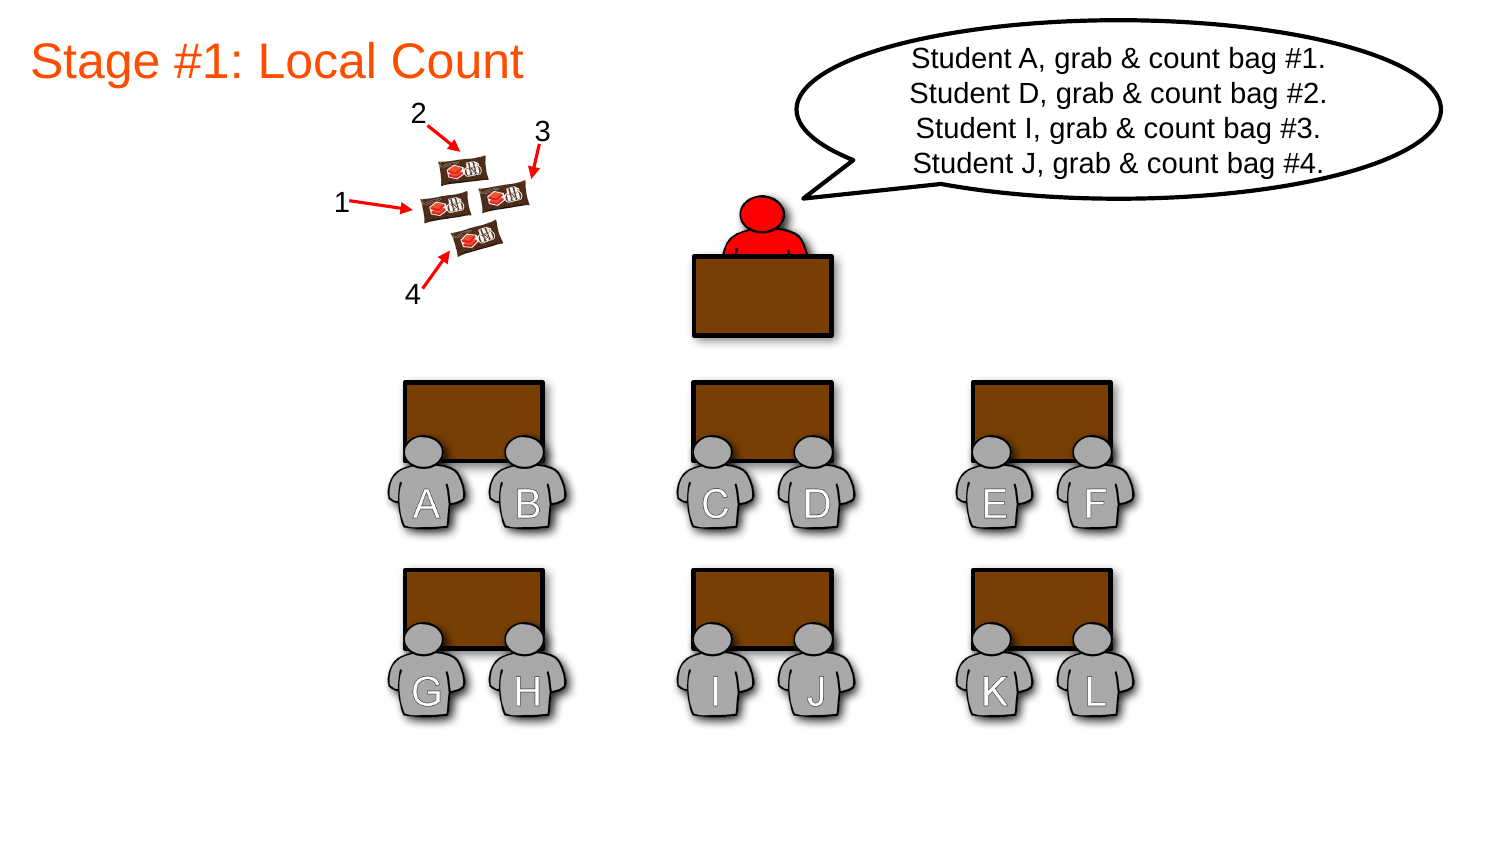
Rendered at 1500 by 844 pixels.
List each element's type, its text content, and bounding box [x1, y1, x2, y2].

text_box [693, 569, 832, 649]
picture [775, 620, 857, 718]
text_box [973, 382, 1111, 462]
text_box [389, 250, 451, 324]
text_box [405, 569, 543, 649]
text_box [693, 193, 832, 336]
picture [487, 433, 568, 530]
text_box [973, 569, 1111, 649]
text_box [427, 125, 461, 153]
picture [1055, 433, 1136, 530]
text_box [405, 382, 543, 462]
picture [386, 433, 467, 530]
picture [487, 620, 568, 718]
picture [1055, 620, 1136, 718]
text_box Stage #1: Local Count [15, 13, 545, 93]
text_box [519, 96, 563, 180]
picture [674, 433, 756, 530]
picture [414, 147, 545, 265]
picture [954, 620, 1035, 718]
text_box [318, 167, 414, 231]
picture [386, 620, 467, 718]
picture [954, 433, 1035, 530]
text_box Student A, grab & count bag #1. Student D, grab & count bag #2. Student I, grab & count bag #3. Student J, grab & count bag #4. [794, 18, 1444, 201]
picture [674, 620, 756, 718]
picture [775, 433, 857, 530]
text_box 2 [395, 79, 441, 143]
text_box [693, 382, 832, 462]
